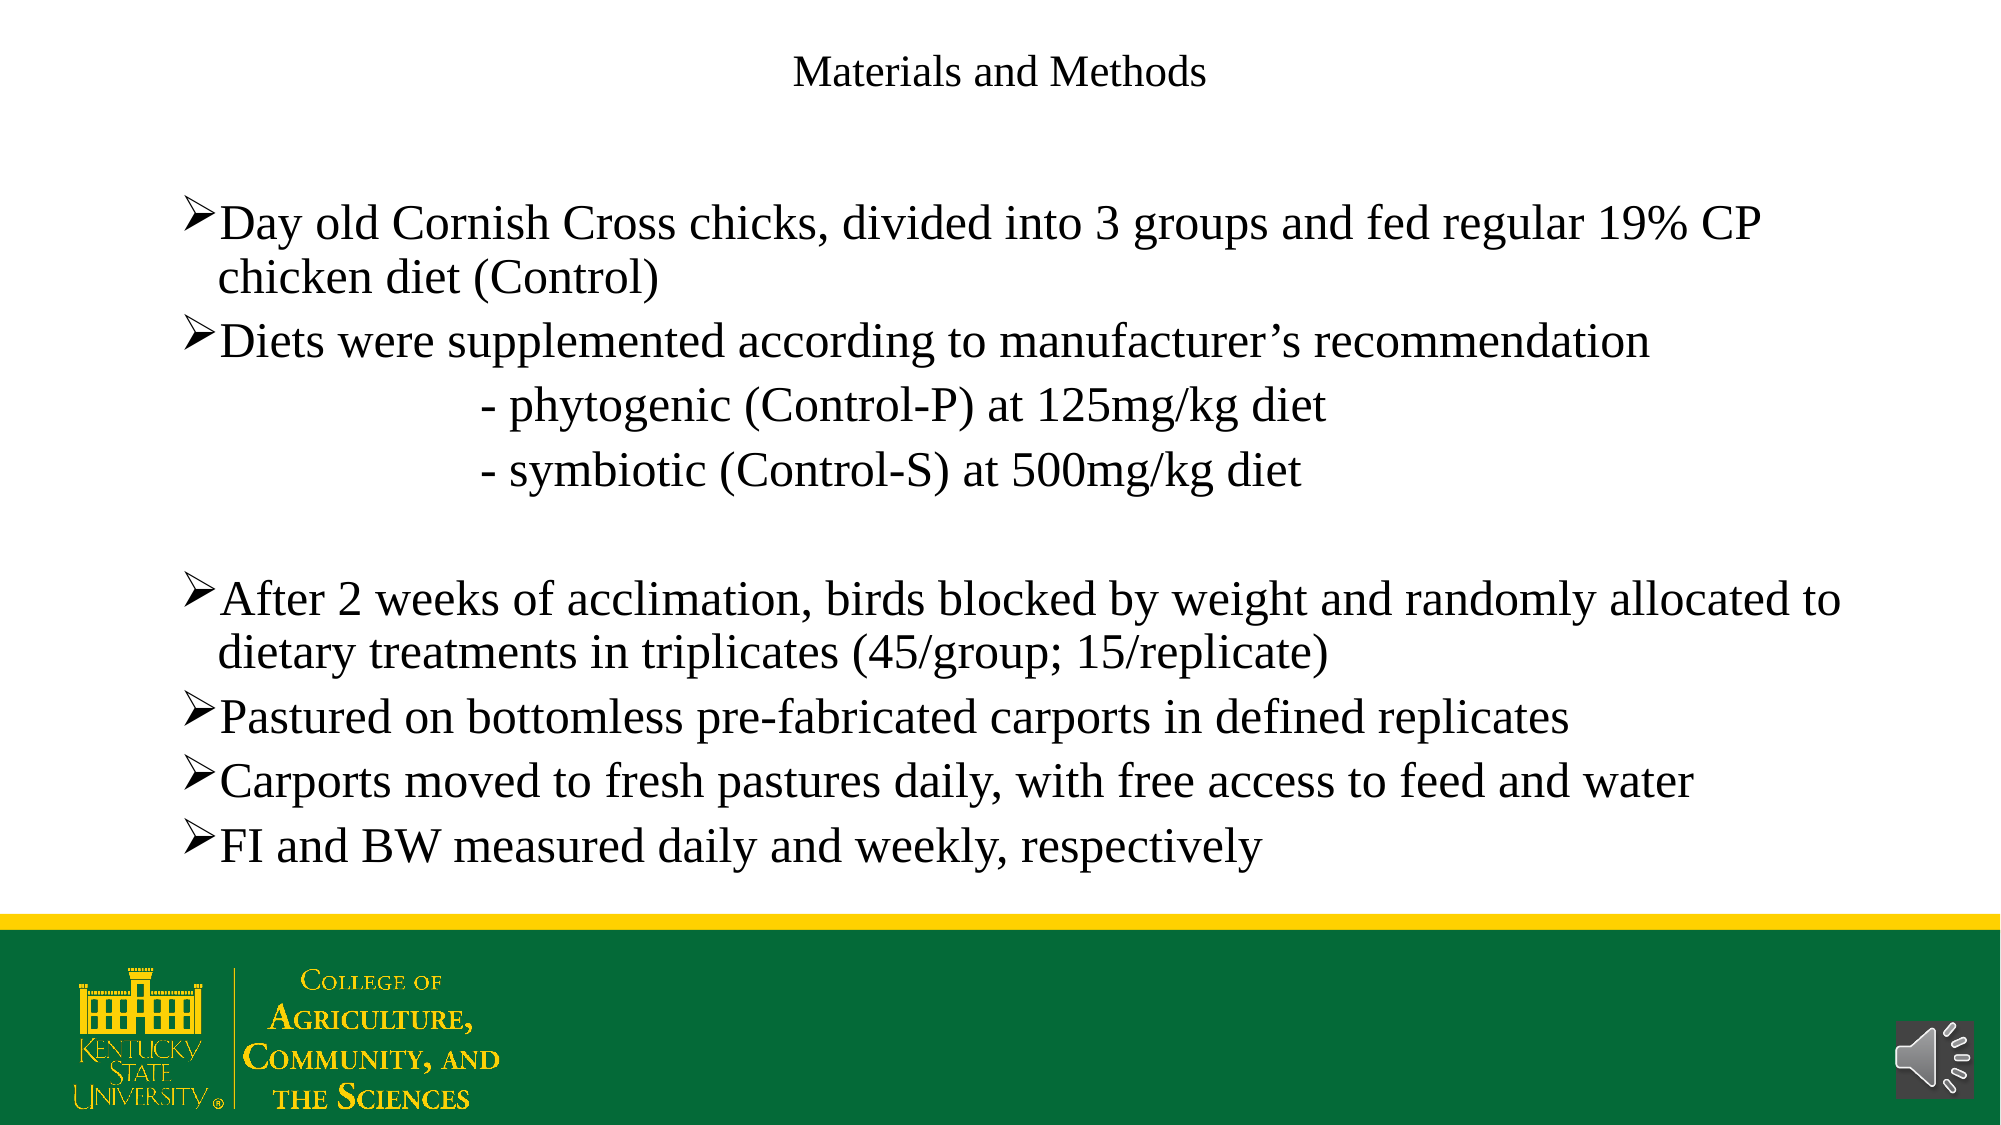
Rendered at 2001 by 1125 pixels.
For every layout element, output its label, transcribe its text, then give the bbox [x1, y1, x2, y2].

picture [72, 964, 523, 1120]
list Day old Cornish Cross chicks, divided into 3 groups and fed regular 19% CP chicken diet (Control) Diets were supplemented according to manufacturer’s recommendation - phytogenic (Control-P) at 125mg/kg diet - symbiotic (Control-S) at 500mg/kg diet After 2 weeks of acclimation, birds blocked by weight and randomly allocated to dietary treatments in triplicates (45/group; 15/replicate) Pastured on bottomless pre-fabricated carports in defined replicates Carports moved to fresh pastures daily, with free access to feed and water FI and BW measured daily and weekly, respectively [90, 188, 1893, 892]
picture [1894, 1019, 1975, 1100]
title Materials and Methods [137, 0, 1863, 165]
